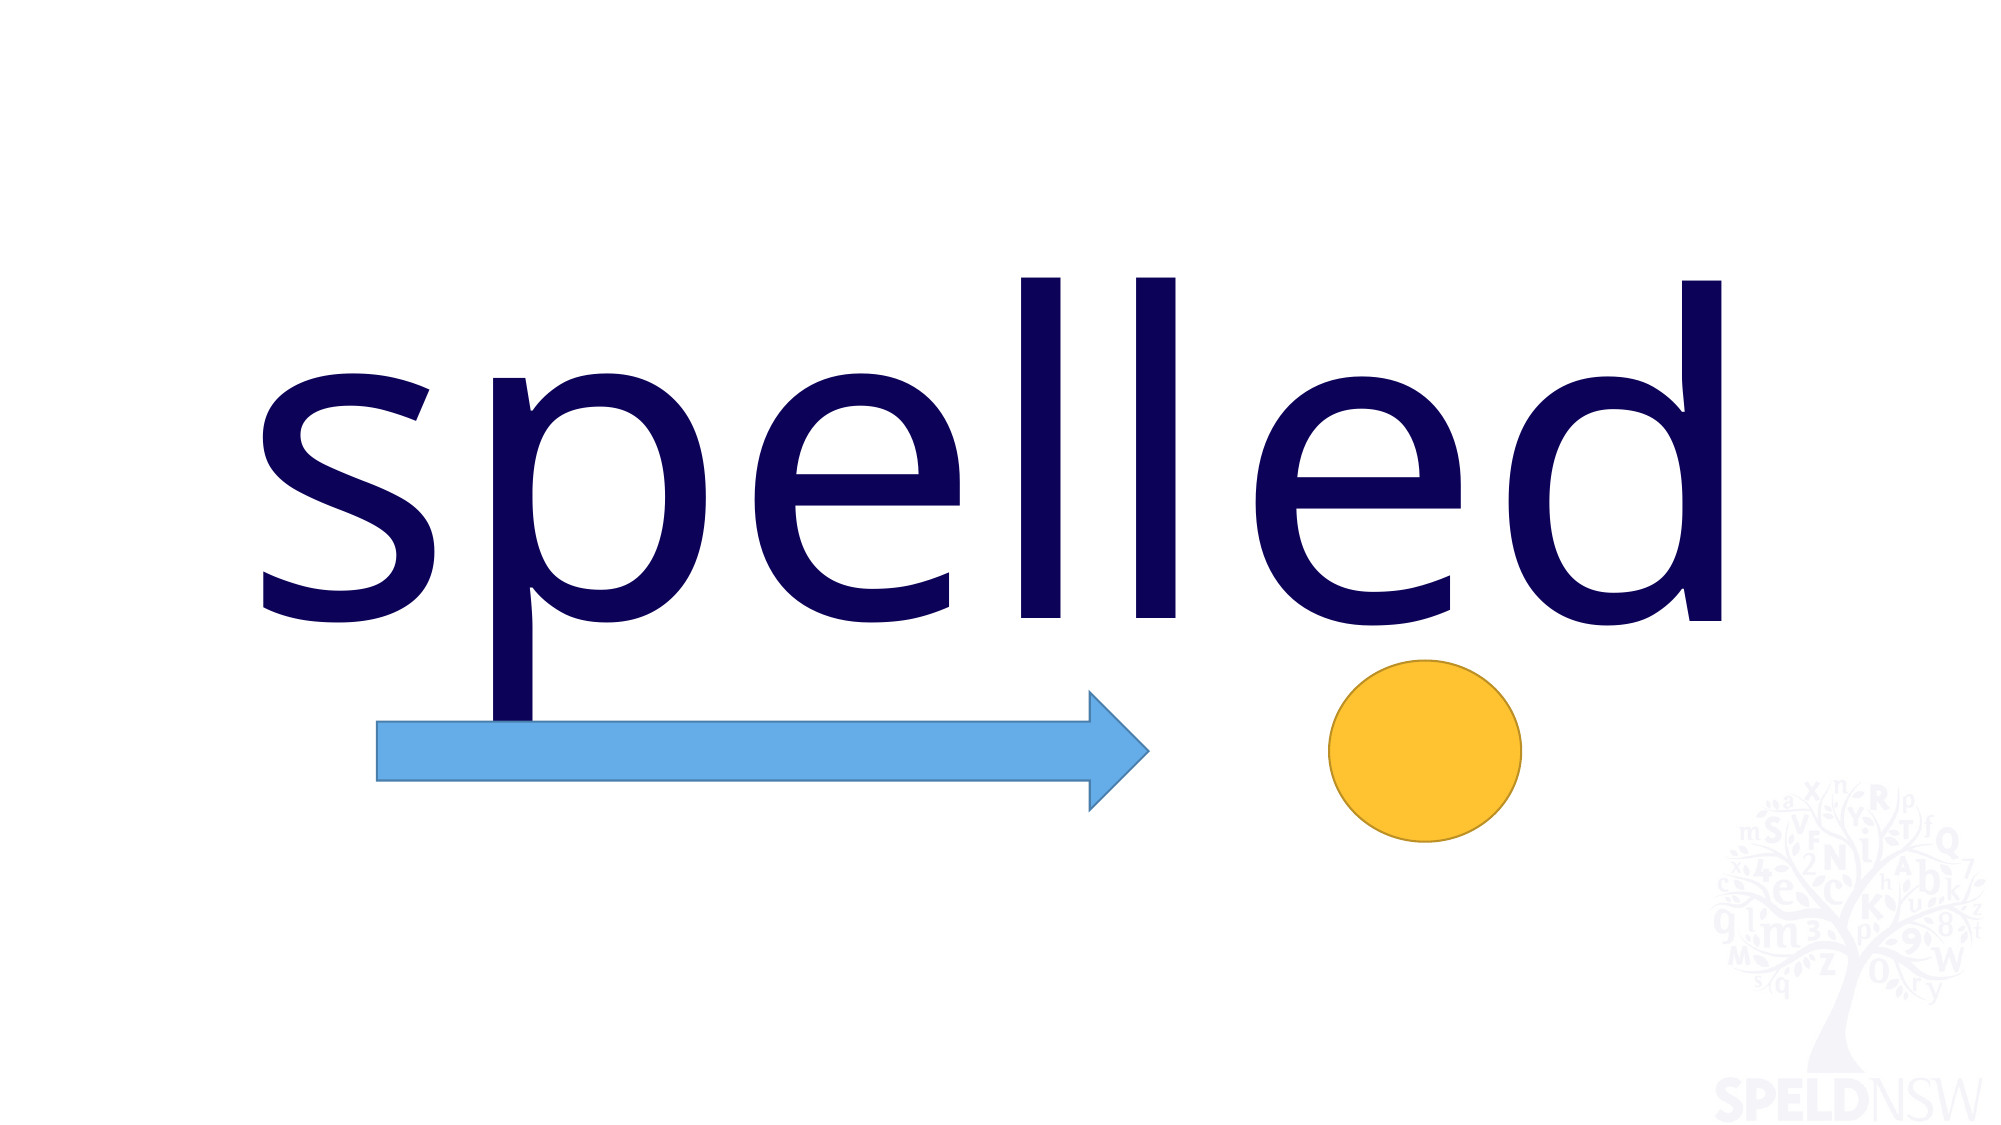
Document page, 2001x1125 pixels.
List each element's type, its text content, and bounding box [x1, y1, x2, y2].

text_box ed [1148, 333, 1843, 726]
title spell [135, 331, 1320, 724]
text_box [1328, 726, 1523, 843]
text_box [375, 689, 1151, 813]
